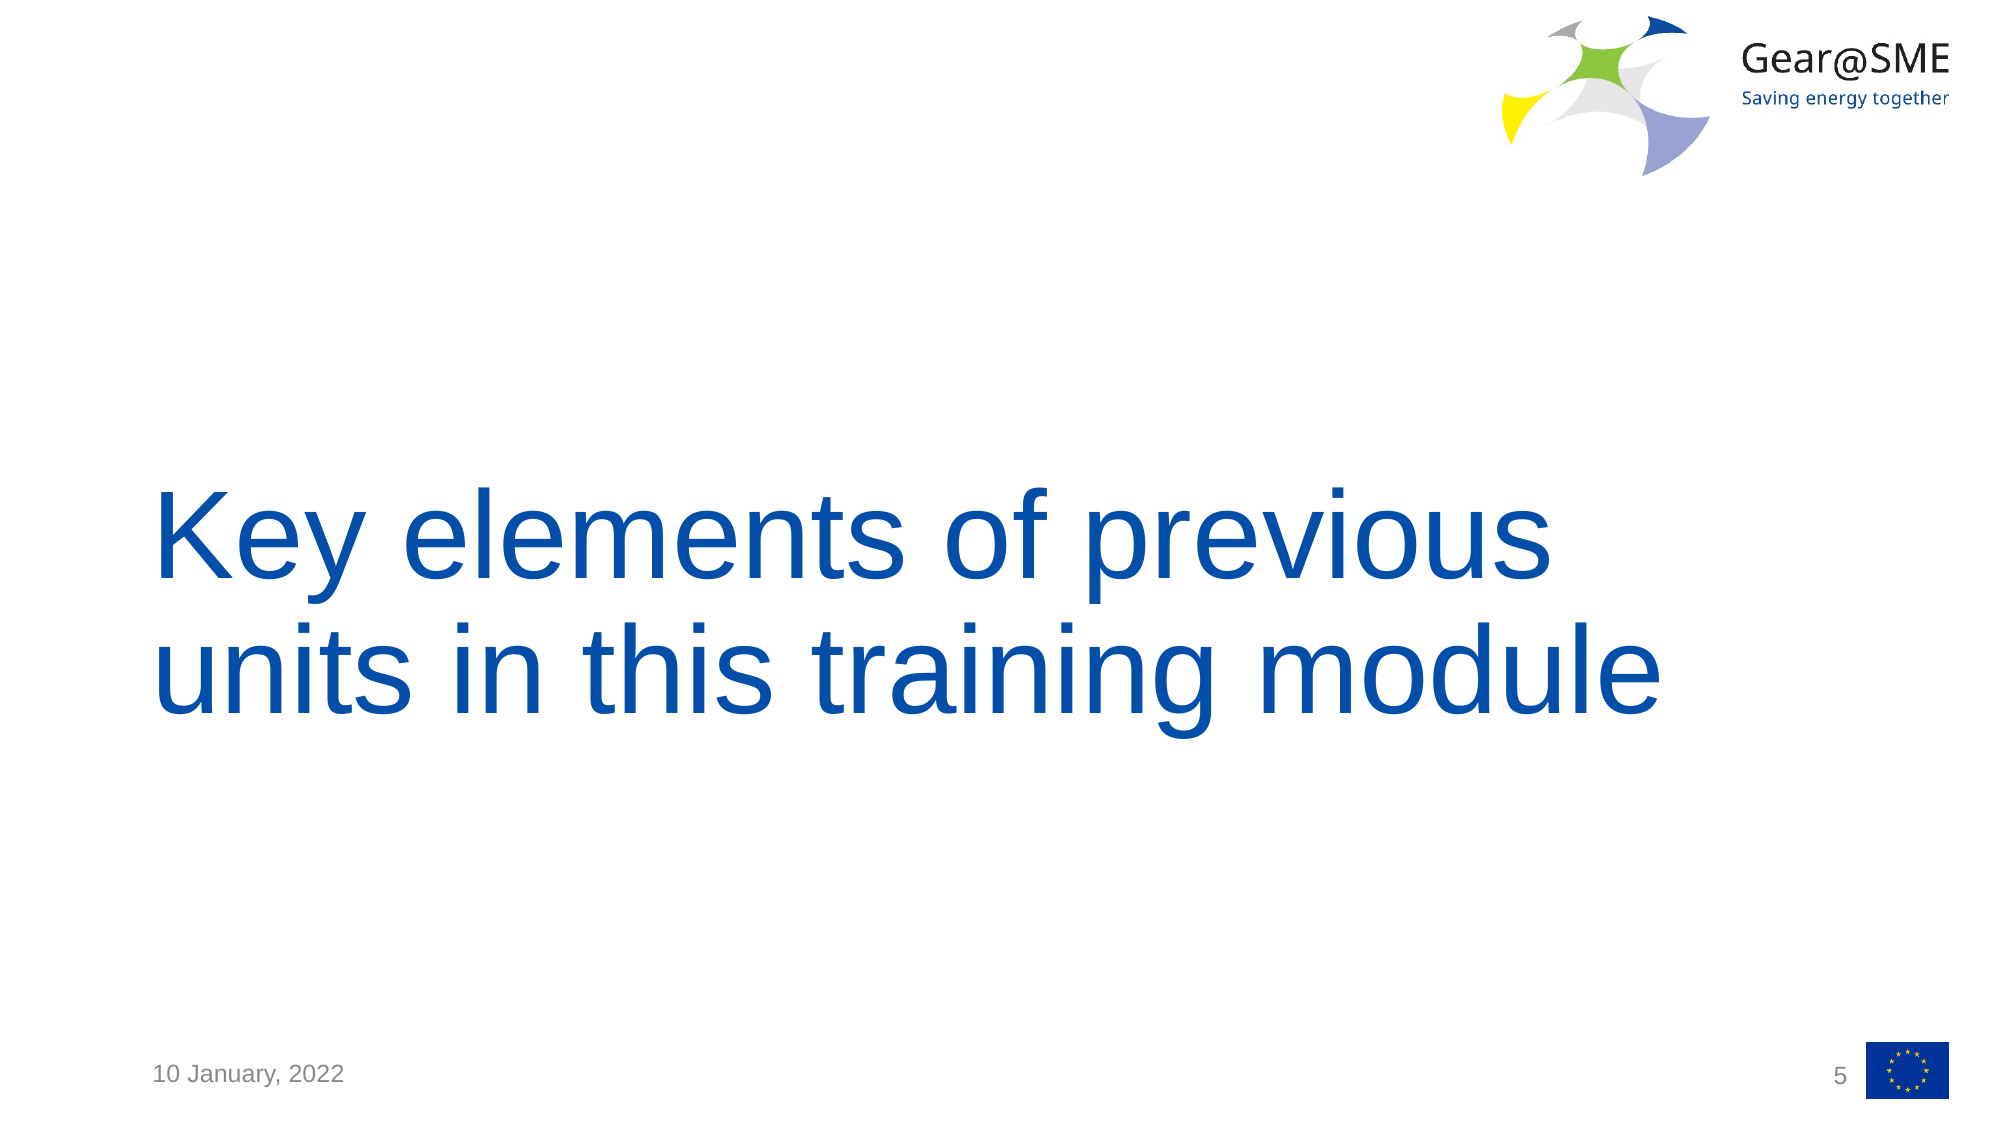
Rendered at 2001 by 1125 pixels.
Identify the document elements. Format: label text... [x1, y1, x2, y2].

slide_number 5 [1412, 1044, 1863, 1104]
picture [1502, 16, 1949, 176]
picture [1866, 1042, 1949, 1099]
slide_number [137, 1042, 588, 1103]
title Key elements of previous units in this training module [136, 280, 1862, 749]
